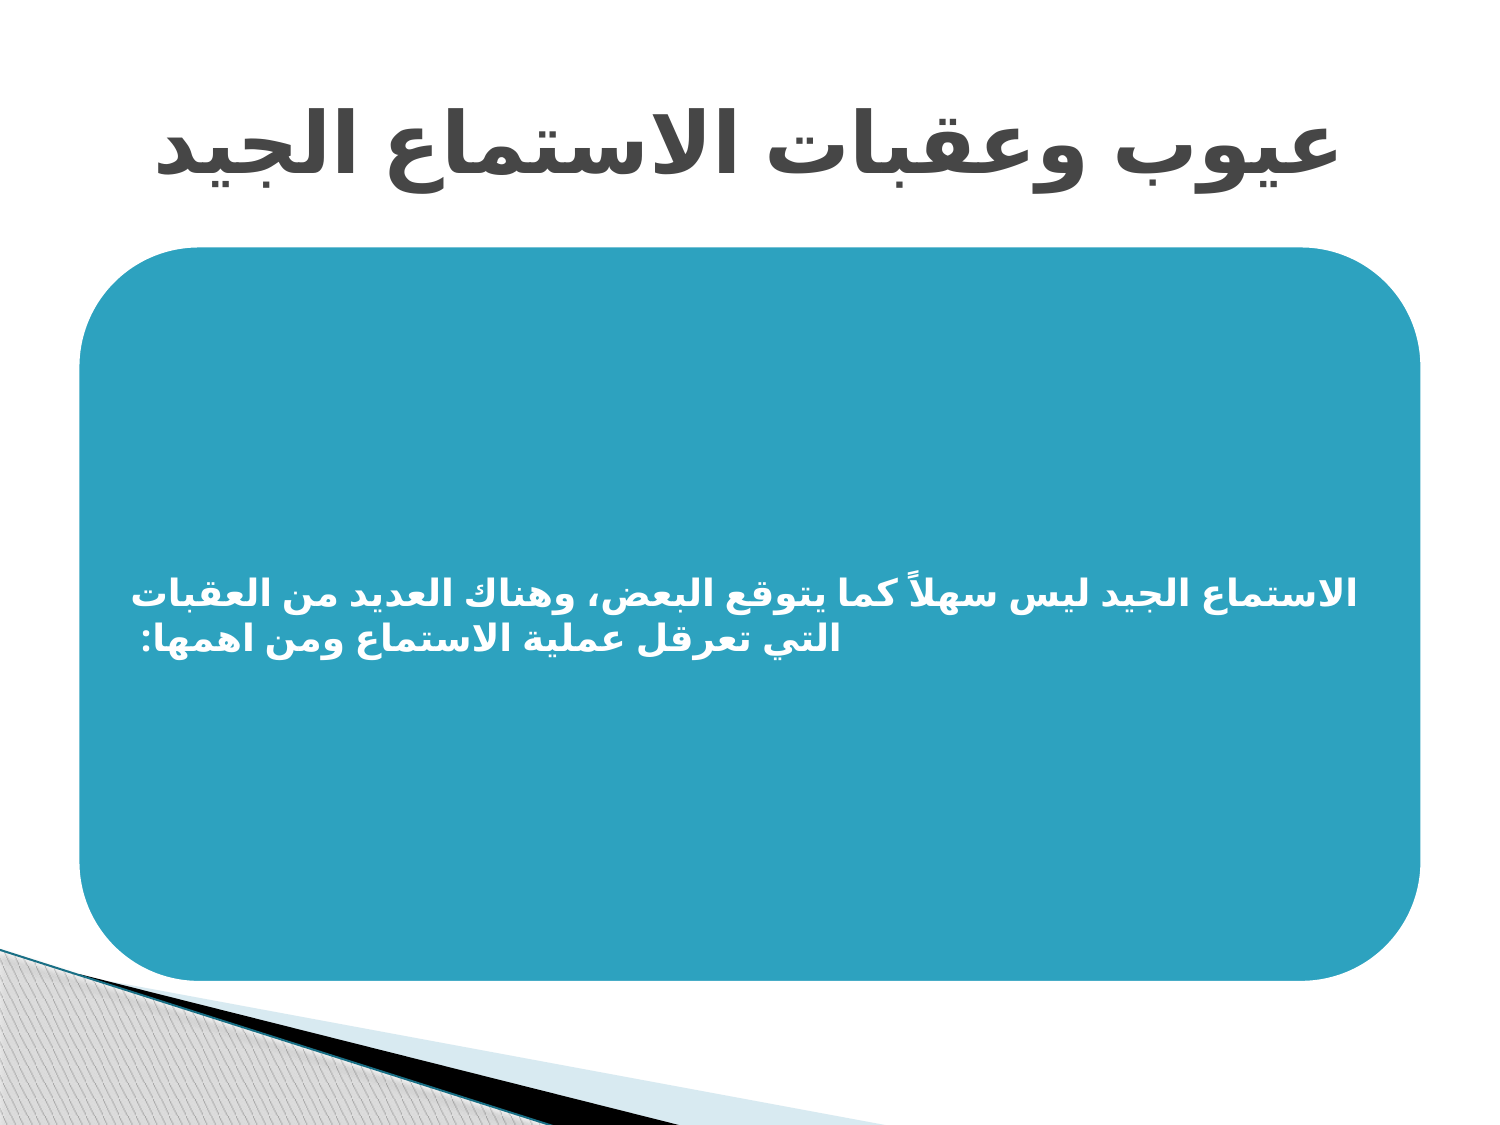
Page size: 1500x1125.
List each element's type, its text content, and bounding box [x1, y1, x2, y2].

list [74, 242, 1426, 986]
title عيوب وعقبات الاستماع الجيد [75, 45, 1425, 233]
